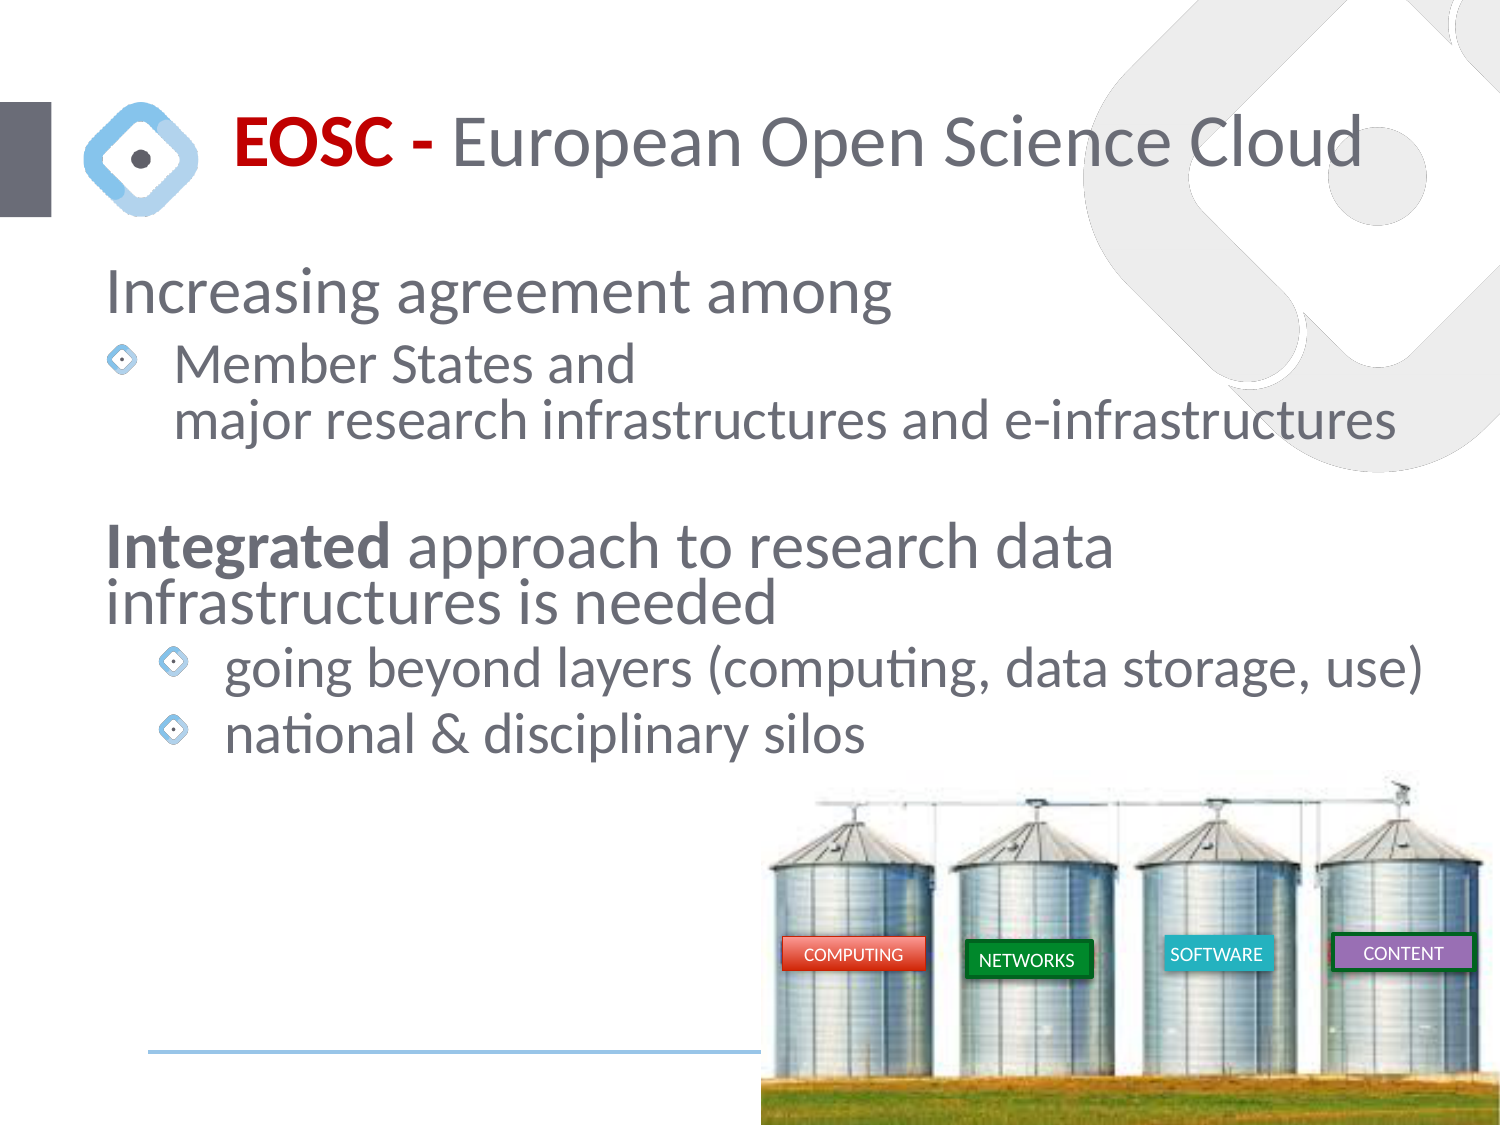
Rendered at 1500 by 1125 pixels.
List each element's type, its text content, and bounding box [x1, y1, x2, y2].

list Increasing agreement among Member States and major research infrastructures and e-infrastructures Integrated approach to research data infrastructures is needed going beyond layers (computing, data storage, use) national & disciplinary silos [91, 255, 1454, 959]
picture [0, 0, 1500, 1125]
title EOSC - European Open Science Cloud [218, 84, 1417, 208]
